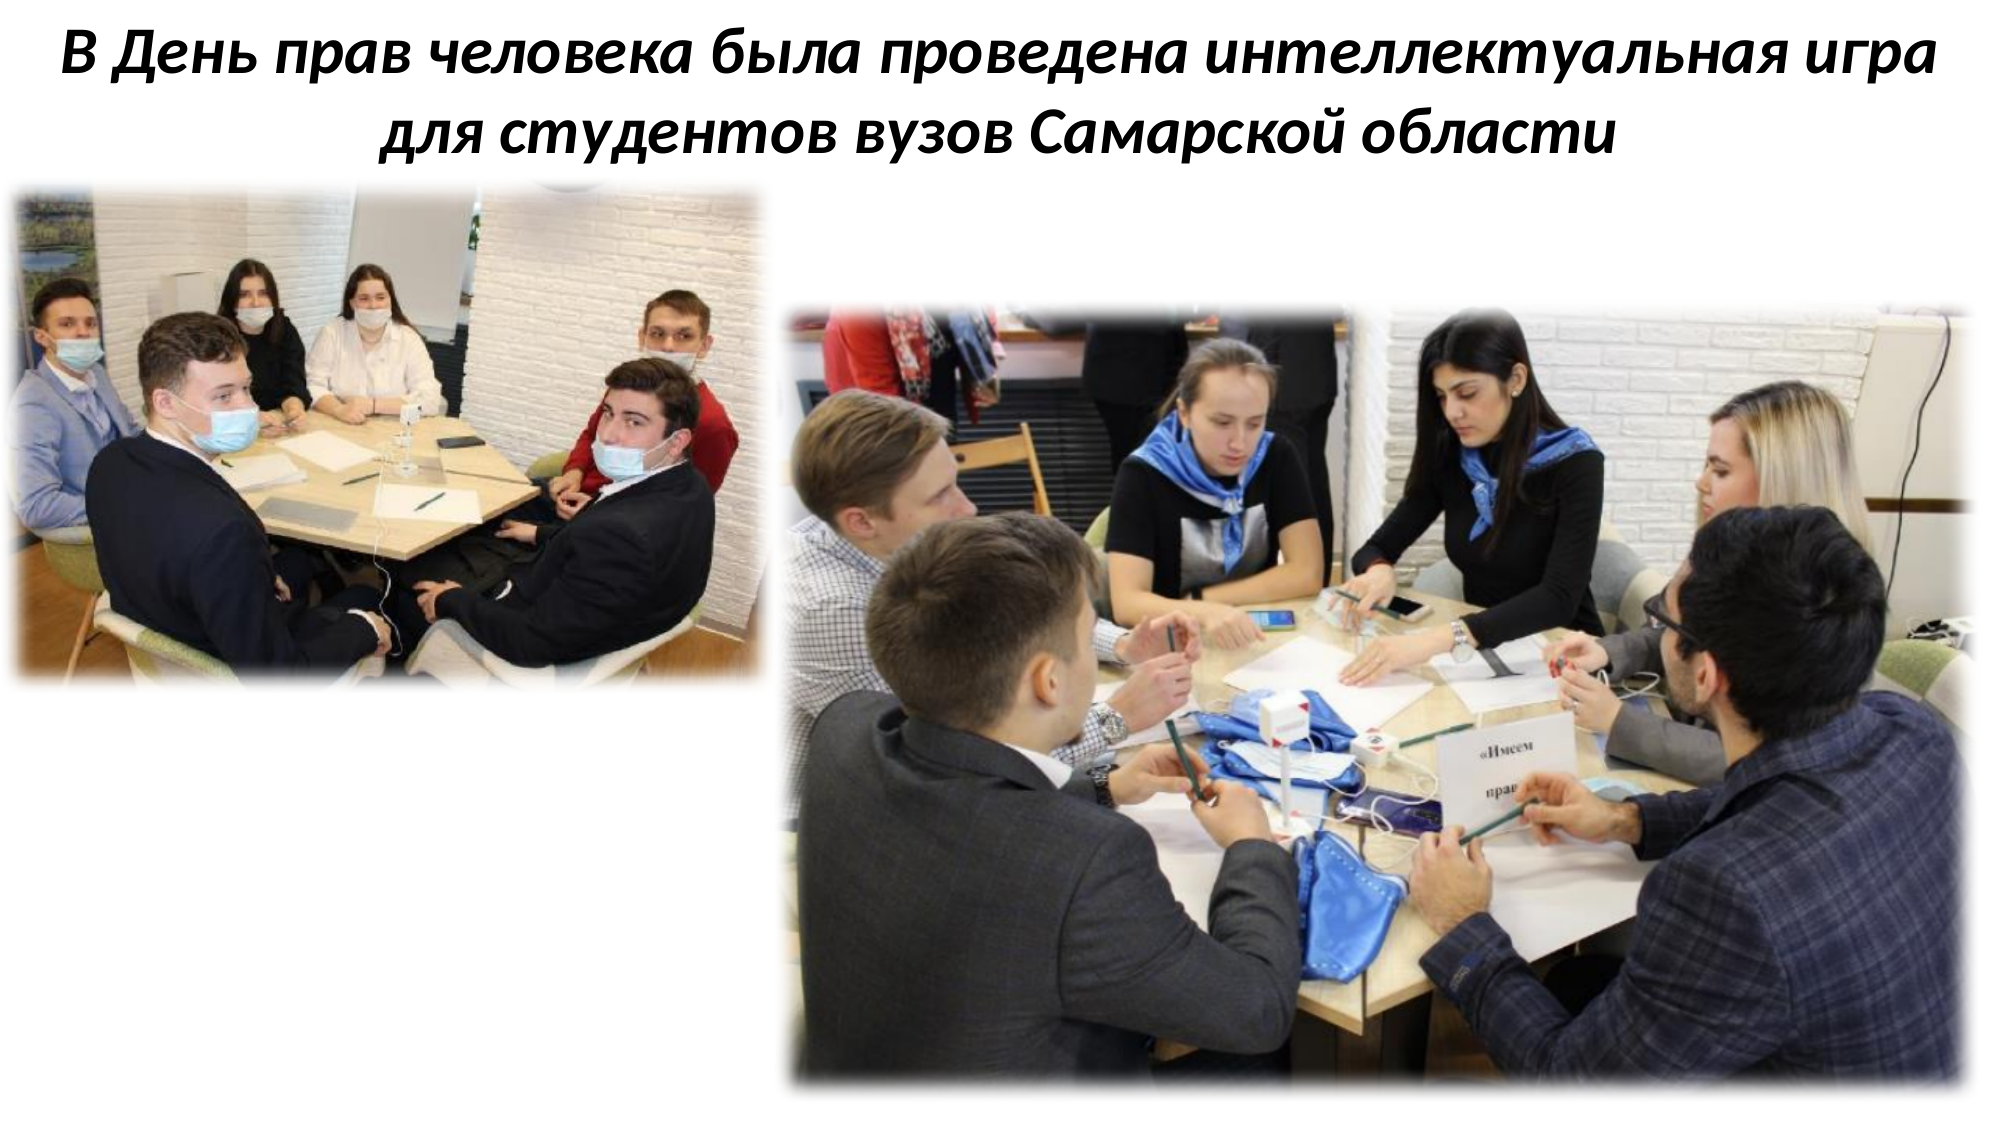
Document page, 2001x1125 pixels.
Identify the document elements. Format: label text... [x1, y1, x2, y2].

picture [0, 176, 1980, 1103]
text_box В День прав человека была проведена интеллектуальная игра для студентов вузов Самарской области [0, 0, 2000, 175]
